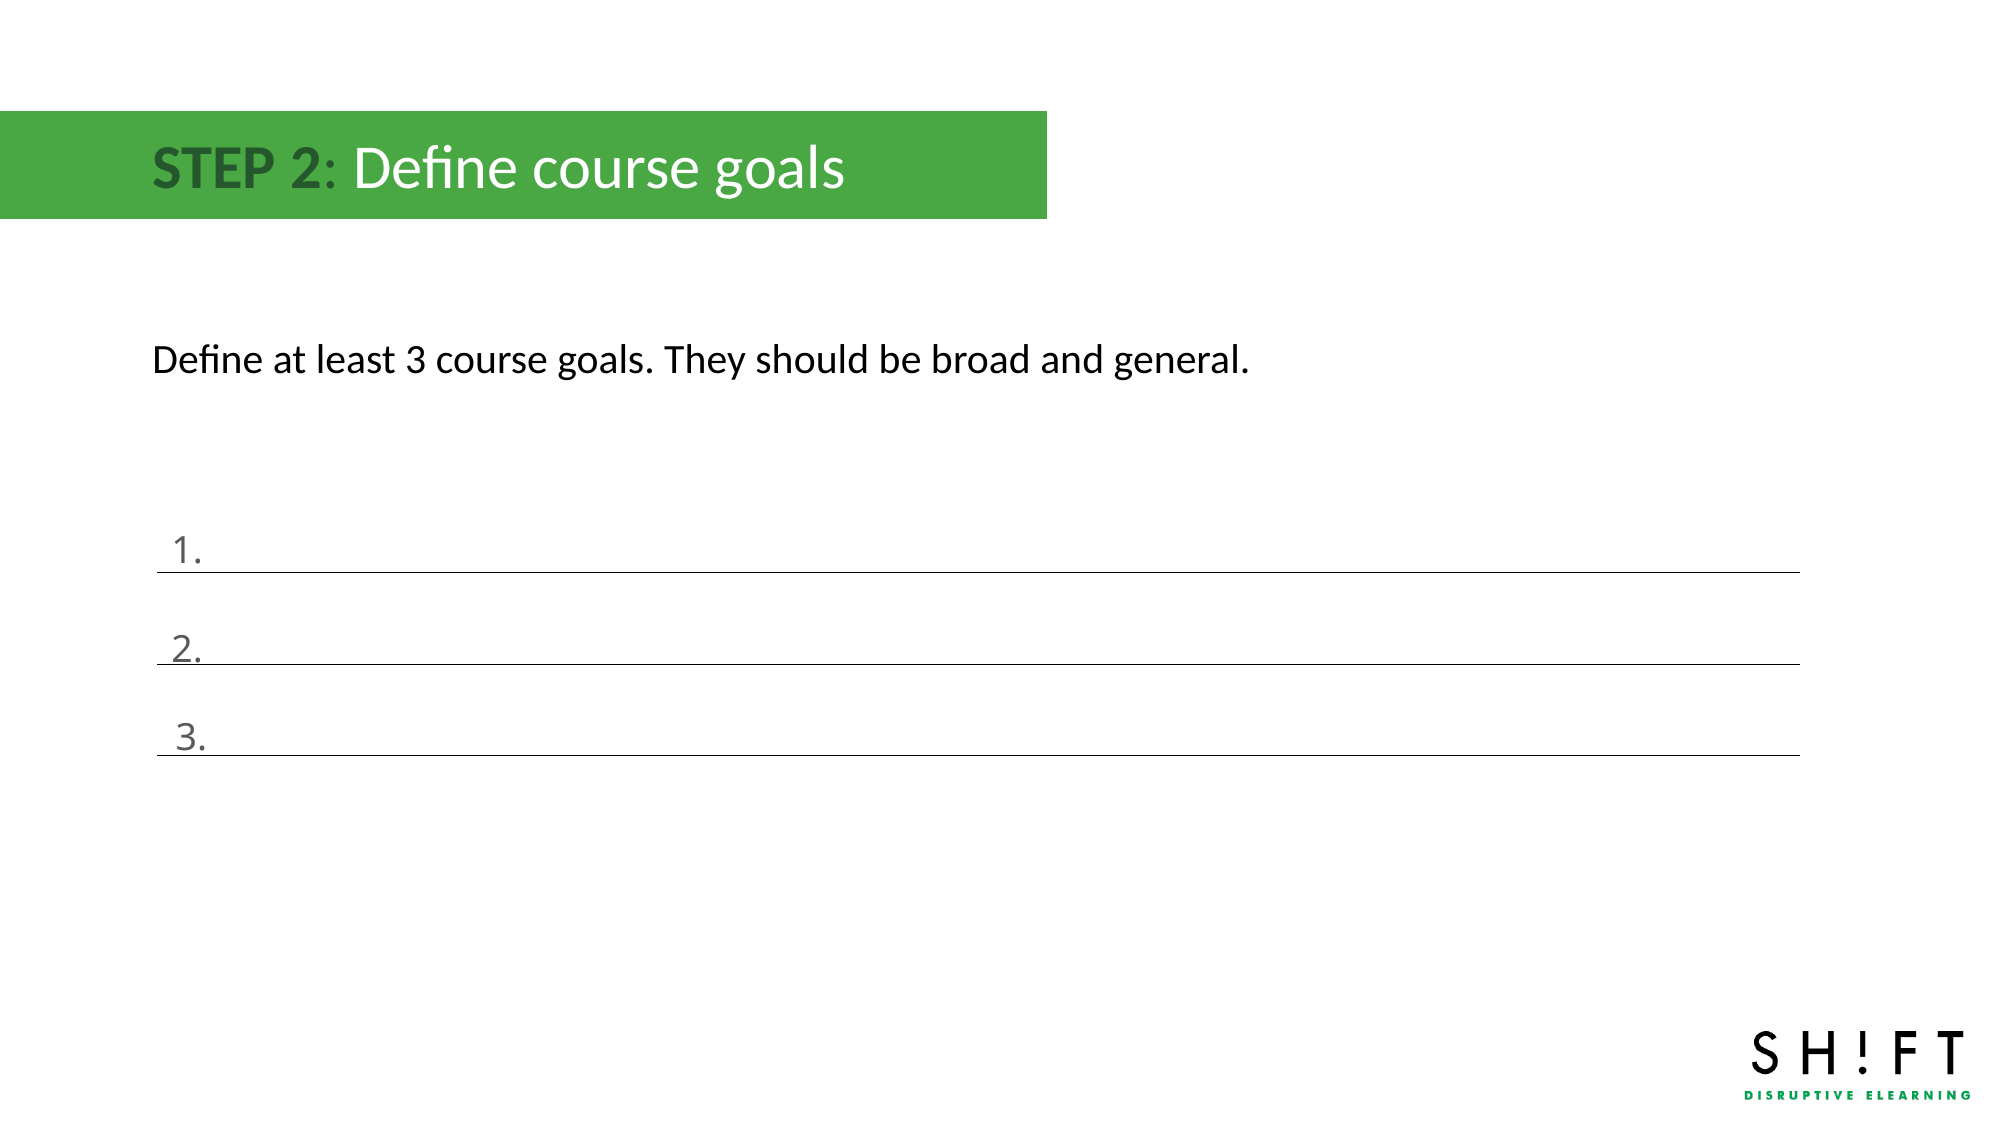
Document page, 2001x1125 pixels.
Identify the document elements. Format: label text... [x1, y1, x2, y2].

title STEP 2: Define course goals [137, 59, 1863, 278]
text_box 2. [156, 756, 160, 768]
picture [1735, 1015, 1979, 1114]
text_box 3. [160, 661, 1805, 856]
text_box [0, 109, 137, 221]
list Define at least 3 course goals. They should be broad and general. [137, 299, 1863, 671]
text_box 2. [156, 665, 160, 755]
text_box 2. [156, 573, 1800, 664]
text_box 1. [156, 474, 1800, 572]
